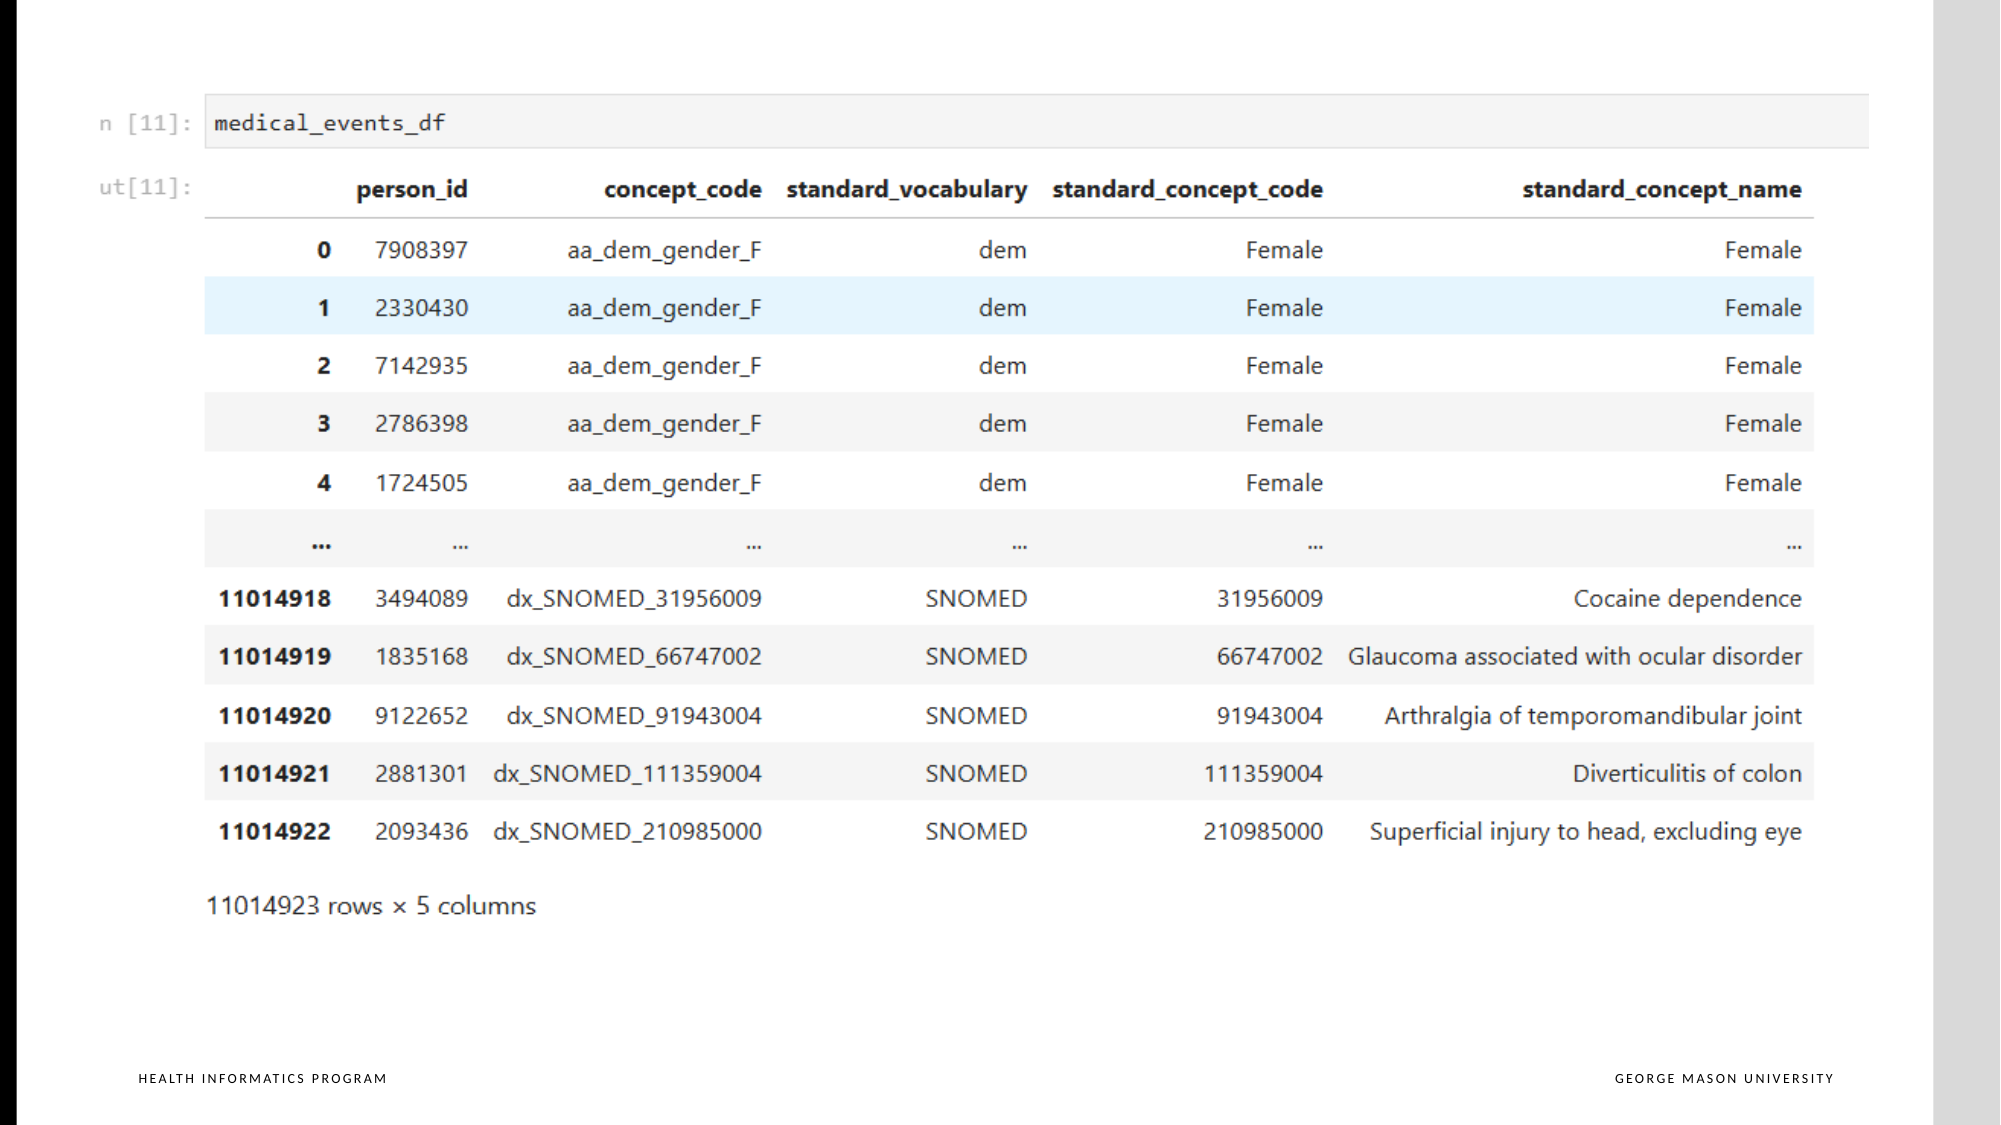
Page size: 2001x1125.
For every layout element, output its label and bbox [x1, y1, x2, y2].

picture [99, 90, 1870, 917]
